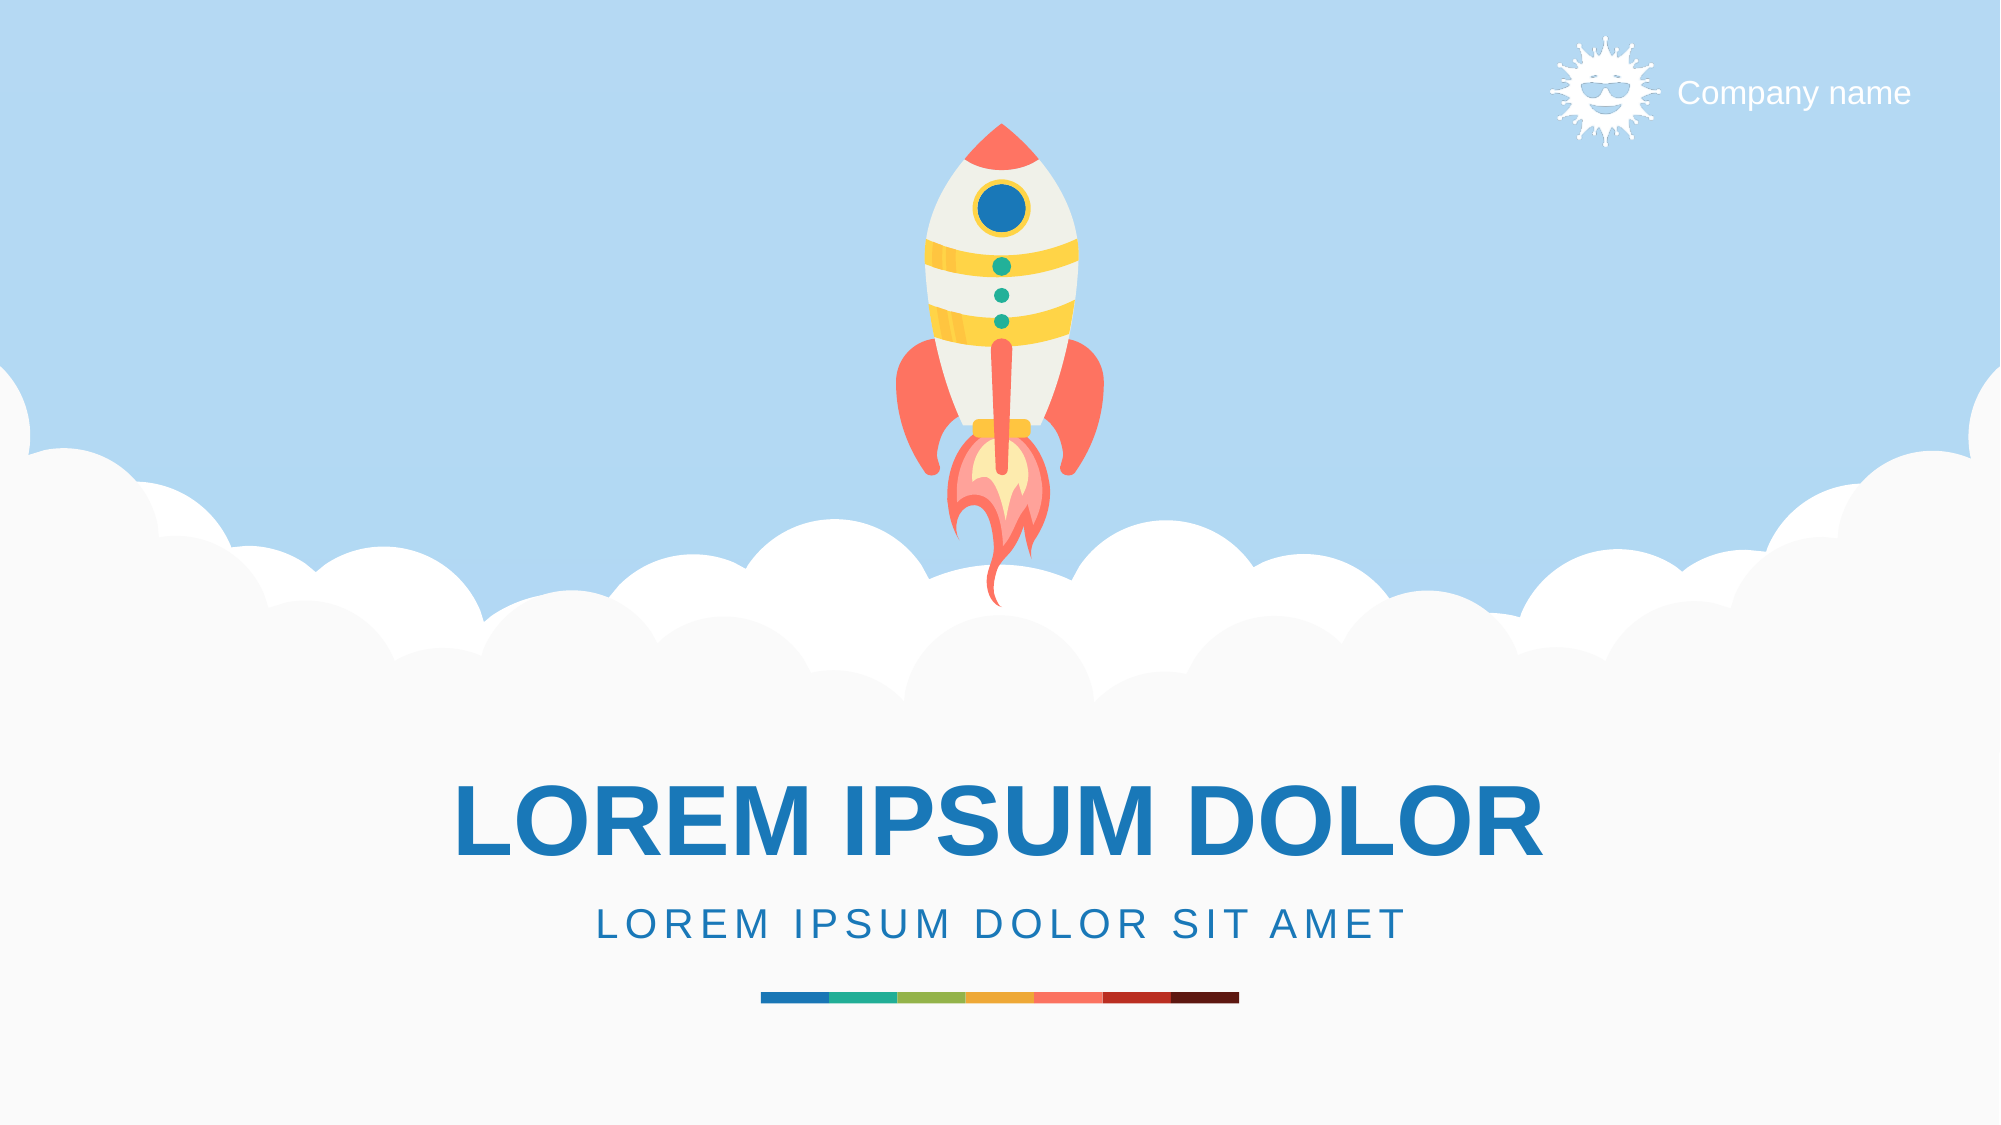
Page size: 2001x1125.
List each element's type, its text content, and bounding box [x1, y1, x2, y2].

picture [1550, 36, 1661, 147]
title LOREM IPSUM DOLOR [249, 650, 1750, 885]
subtitle LOREM IPSUM DOLOR SIT AMET [249, 894, 1750, 973]
